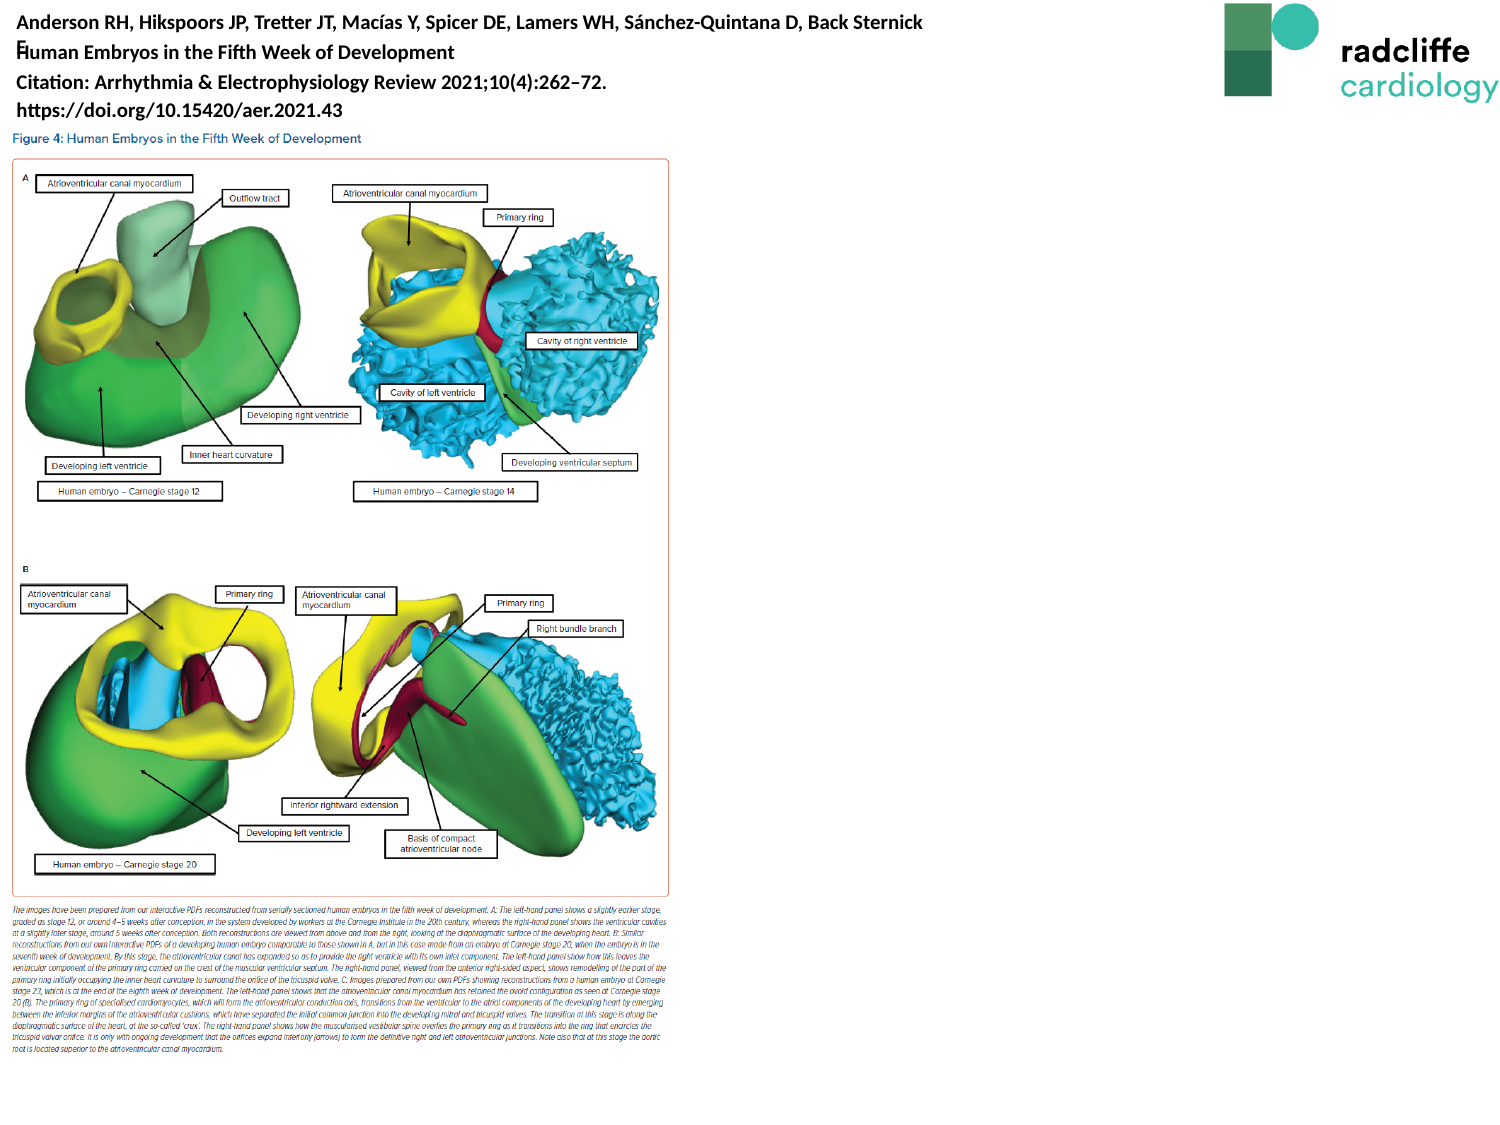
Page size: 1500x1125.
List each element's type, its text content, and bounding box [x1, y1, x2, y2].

text_box Citation: Arrhythmia & Electrophysiology Review 2021;10(4):262–72. [1, 60, 1224, 89]
picture [1, 124, 679, 1063]
text_box Human Embryos in the Fifth Week of Development [1, 31, 1224, 60]
text_box Anderson RH, Hikspoors JP, Tretter JT, Macías Y, Spicer DE, Lamers WH, Sánchez-Quintana D, Back Sternick E [1, 1, 939, 31]
picture [1224, 1, 1499, 104]
text_box https://doi.org/10.15420/aer.2021.43 [1, 89, 1500, 129]
